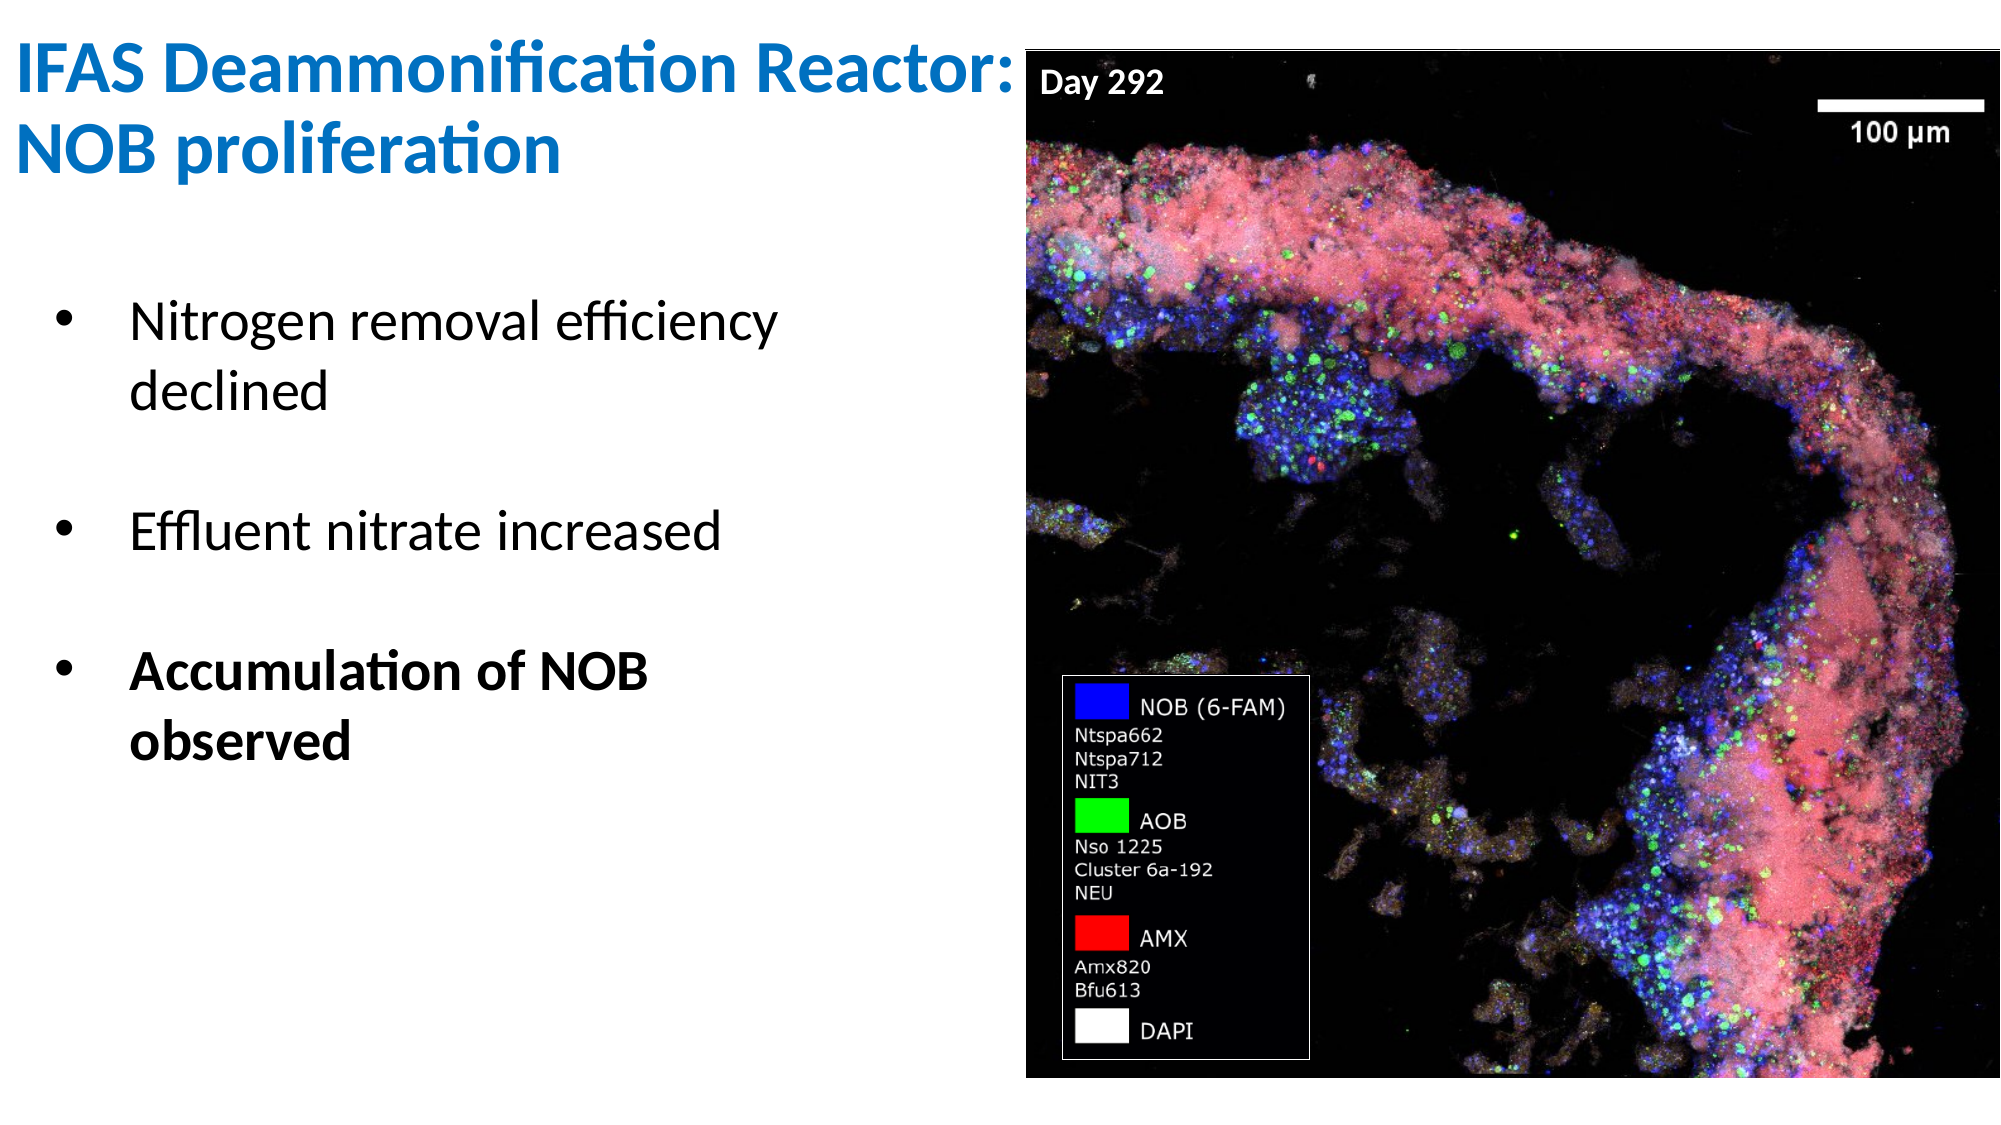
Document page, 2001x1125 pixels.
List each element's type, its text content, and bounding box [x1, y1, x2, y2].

picture [1024, 49, 2000, 1079]
title IFAS Deammonification Reactor: NOB proliferation [0, 0, 1660, 218]
text_box Nitrogen removal efficiency declined Effluent nitrate increased Accumulation of NOB observed [40, 275, 825, 920]
